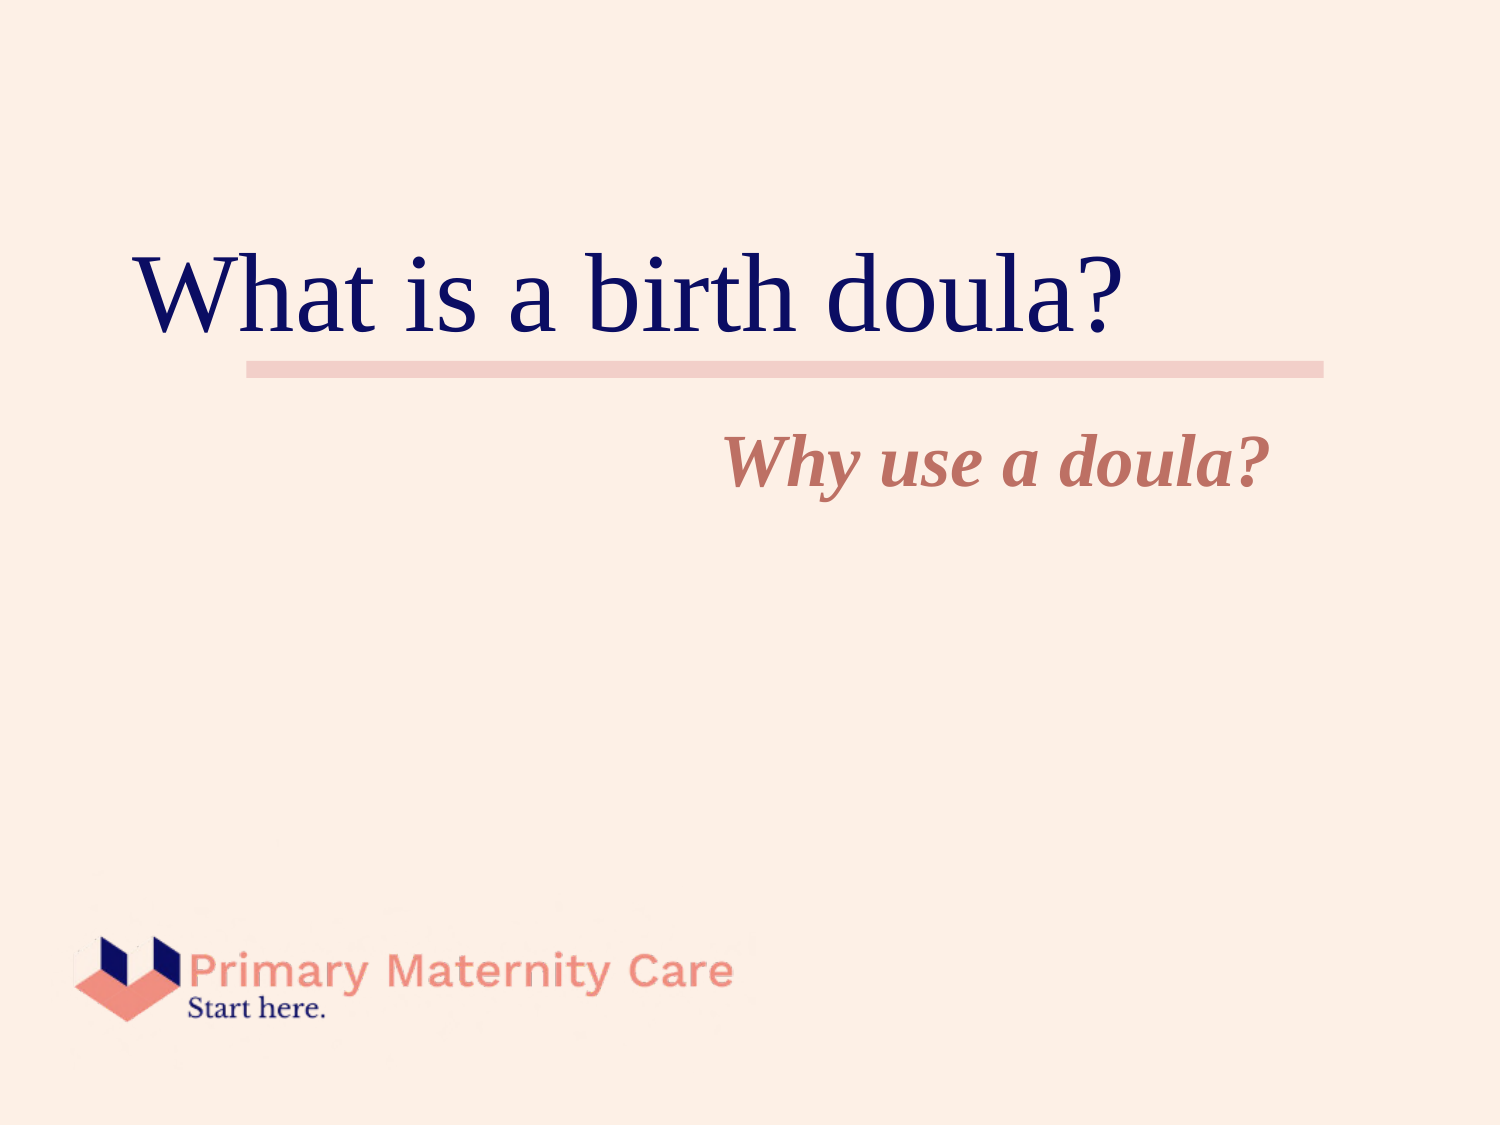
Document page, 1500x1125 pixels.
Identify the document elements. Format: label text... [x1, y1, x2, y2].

text_box [246, 360, 1324, 378]
text_box What is a birth doula? [117, 226, 1288, 548]
text_box Why use a doula? [704, 413, 1352, 564]
picture [51, 627, 756, 1125]
